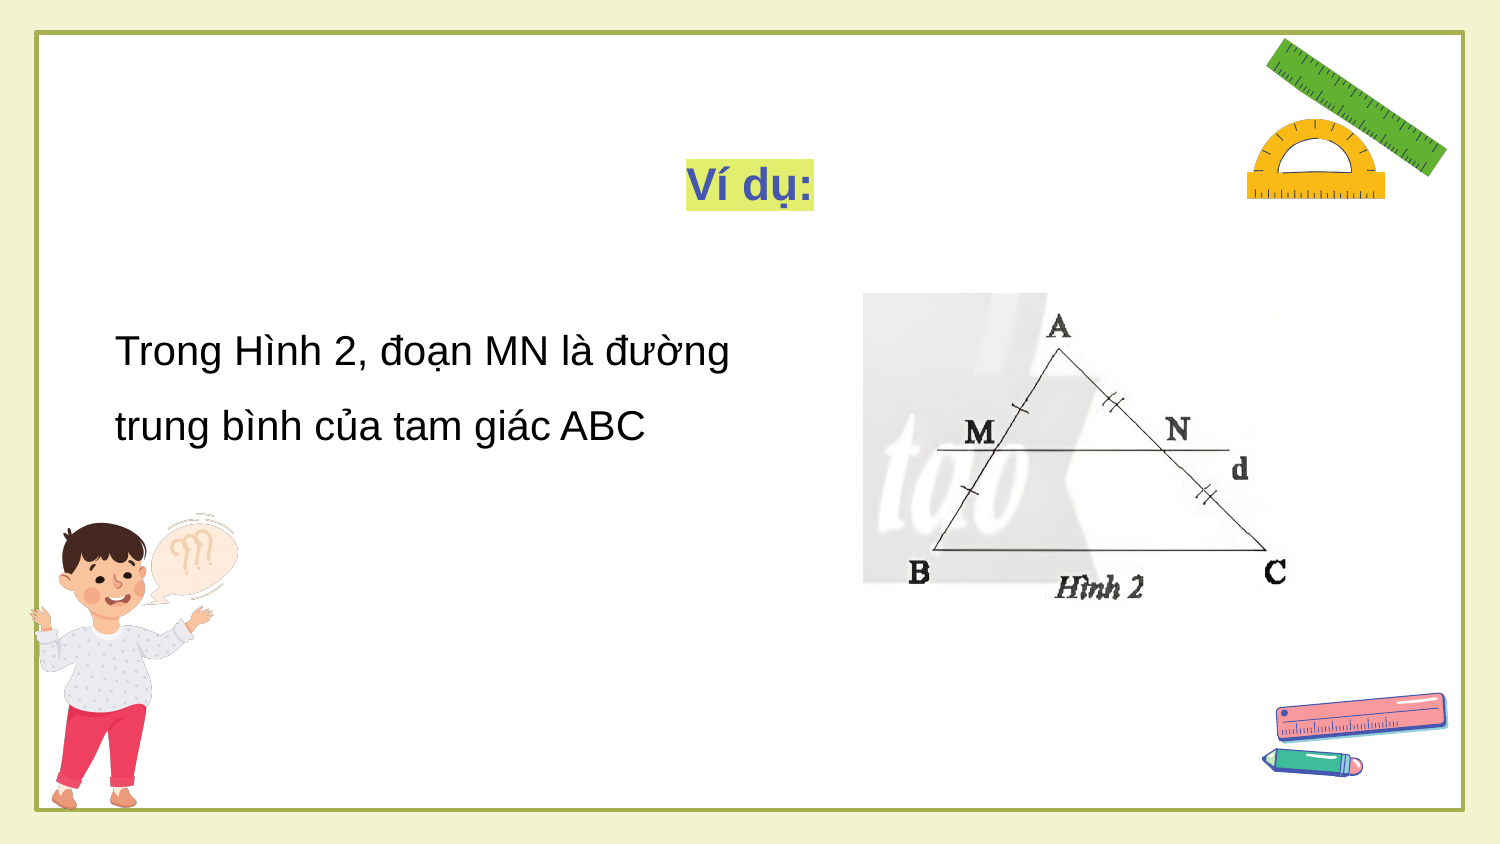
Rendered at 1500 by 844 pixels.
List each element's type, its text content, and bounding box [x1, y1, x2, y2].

title Ví dụ: [567, 151, 933, 214]
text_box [1259, 620, 1464, 816]
text_box Trong Hình 2, đoạn MN là đường trung bình của tam giác ABC [100, 291, 757, 457]
picture [1246, 38, 1448, 199]
picture [25, 513, 238, 811]
picture [862, 293, 1298, 609]
text_box [34, 30, 1465, 812]
